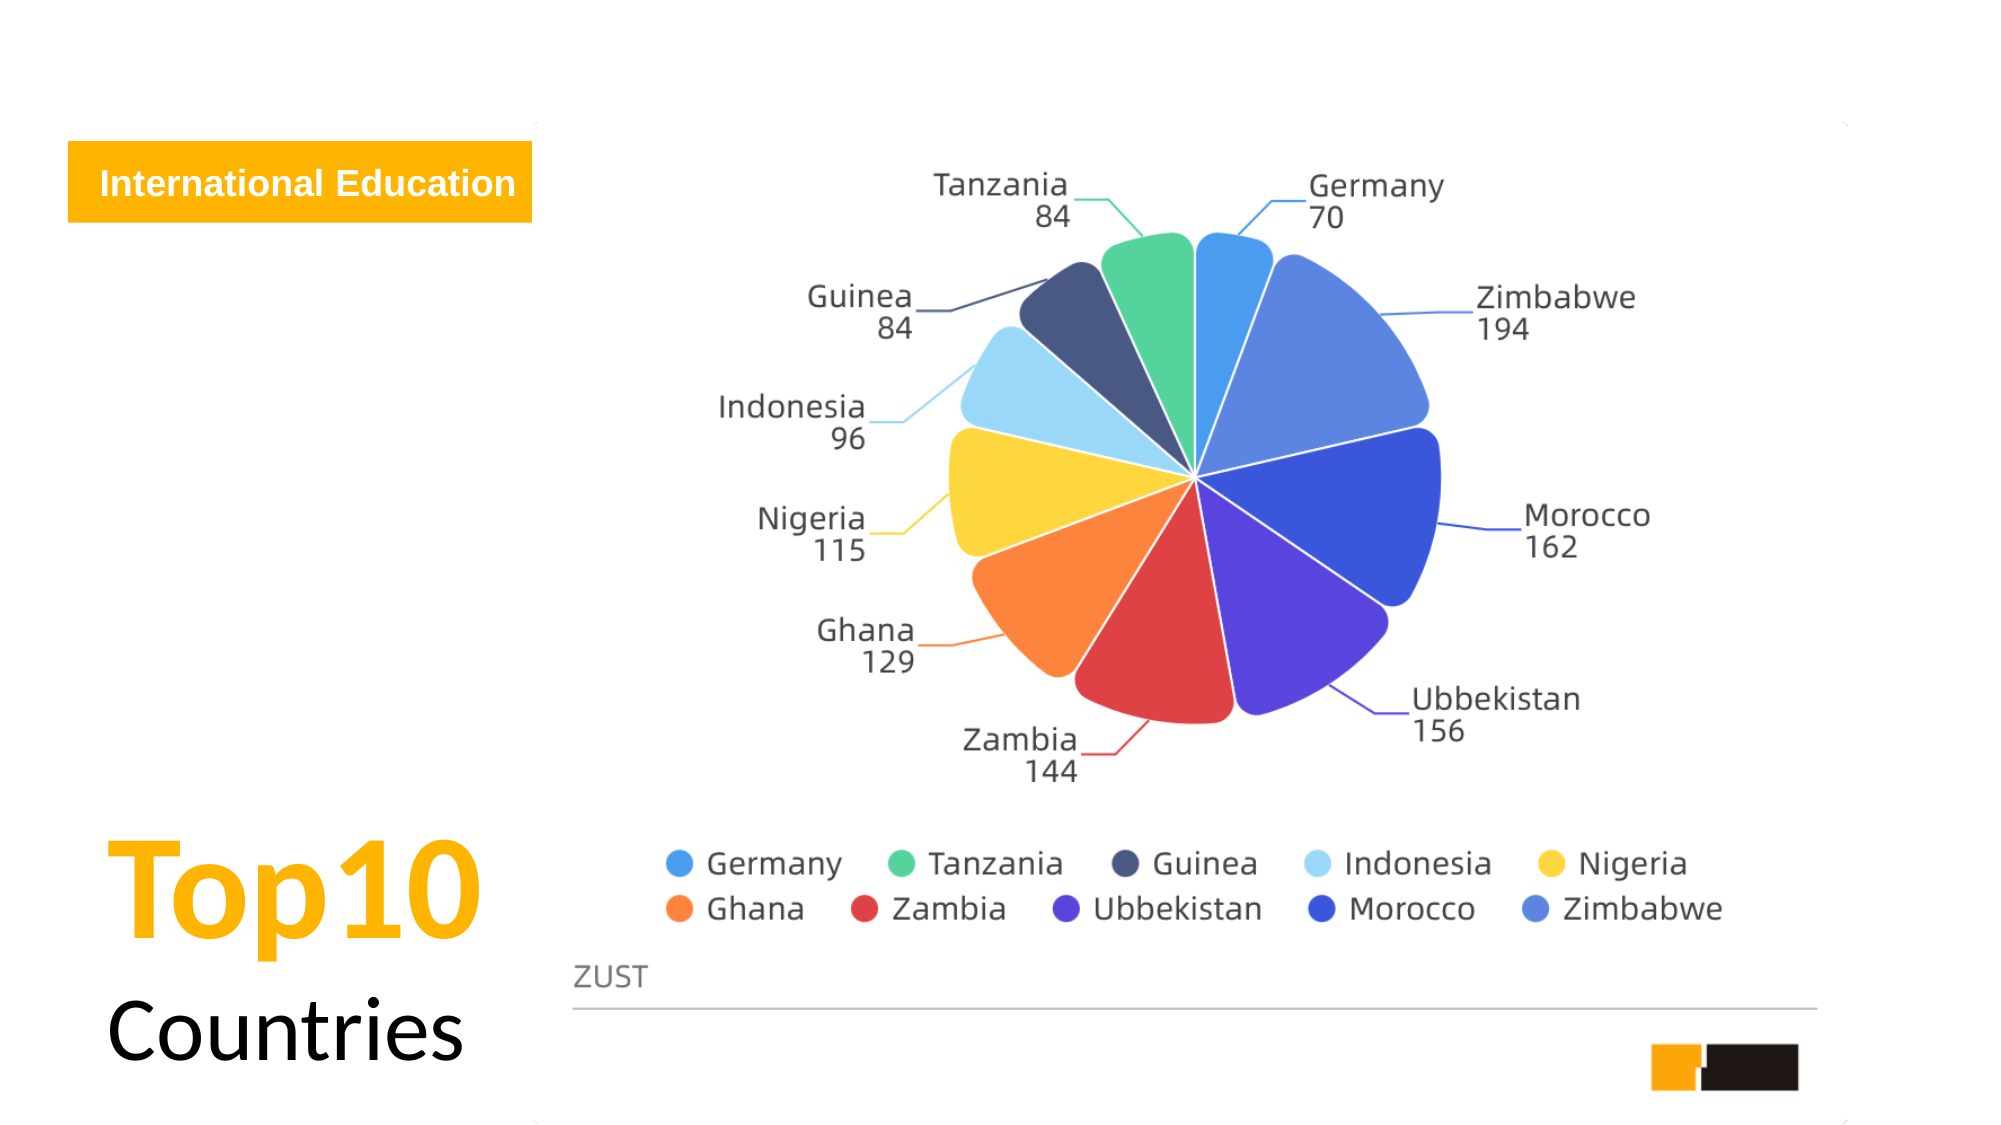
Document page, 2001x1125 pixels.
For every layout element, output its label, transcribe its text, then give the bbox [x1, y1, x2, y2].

text_box International Education [67, 140, 531, 224]
text_box Top10 Countries [93, 781, 531, 1086]
picture [531, 121, 1849, 1125]
